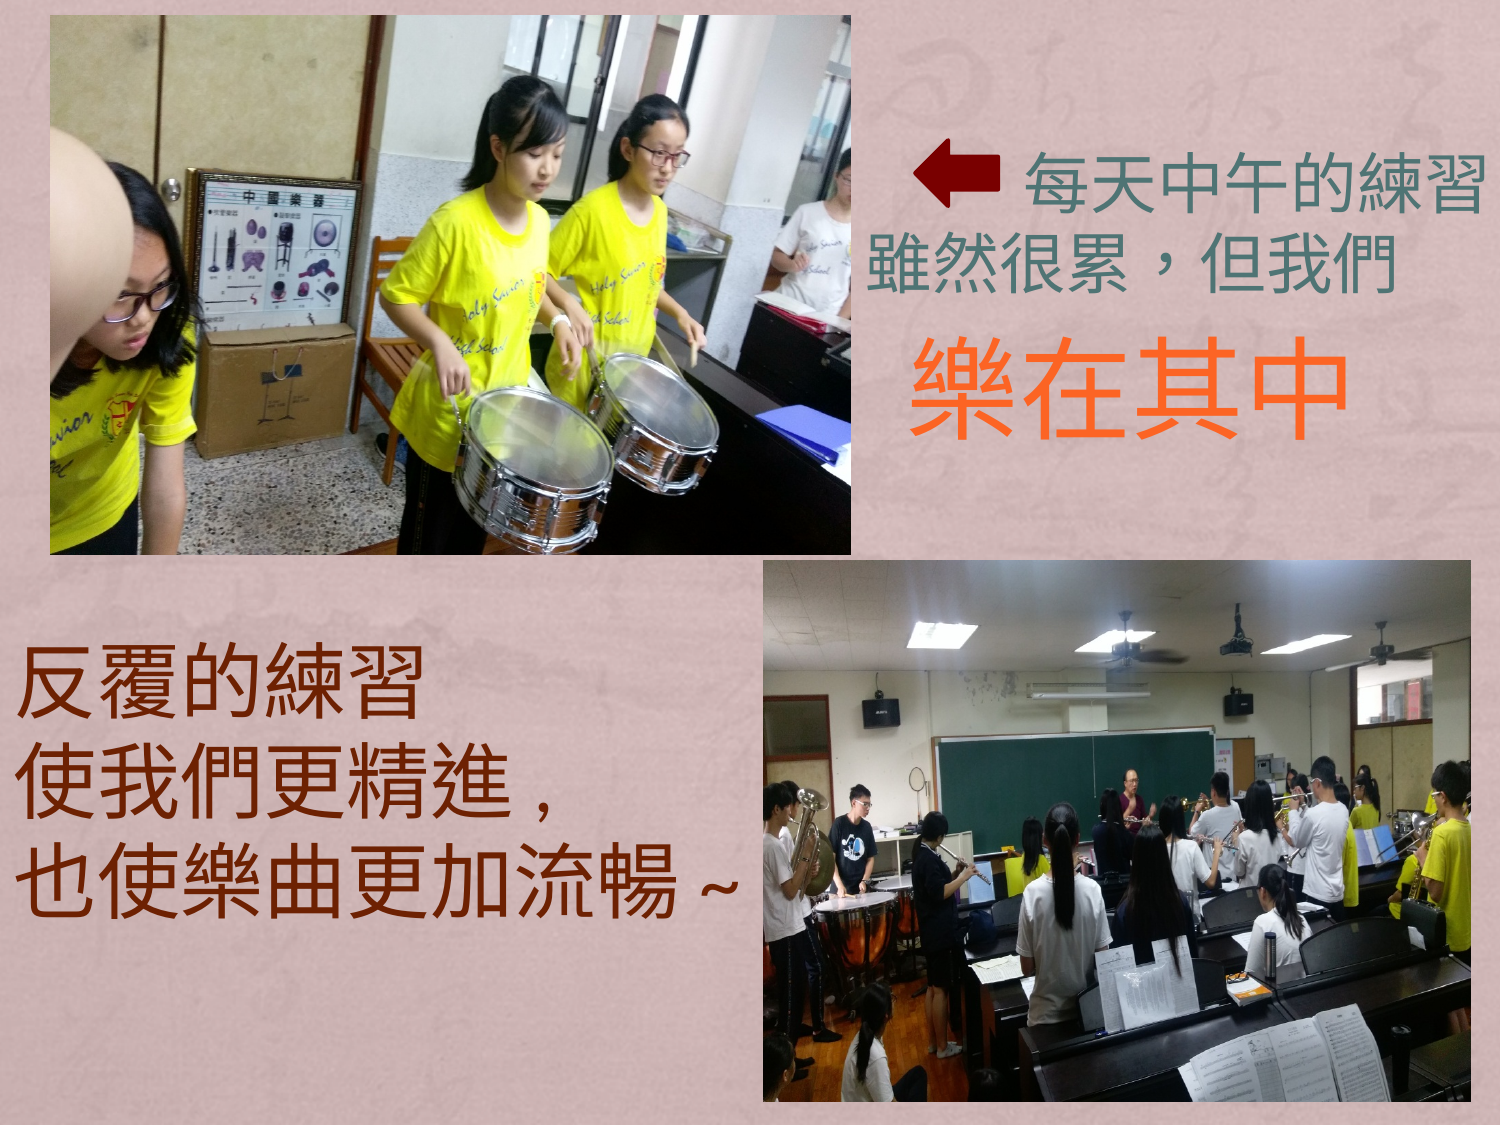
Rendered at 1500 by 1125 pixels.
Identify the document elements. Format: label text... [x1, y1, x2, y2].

picture [762, 560, 1472, 1102]
picture [49, 14, 852, 555]
text_box [913, 138, 1001, 208]
text_box 樂在其中 [892, 311, 1471, 462]
text_box 反覆的練習 使我們更精進, 也使樂曲更加流暢~ [0, 621, 747, 1037]
text_box 每天中午的練習 雖然很累，但我們 [868, 134, 1500, 310]
